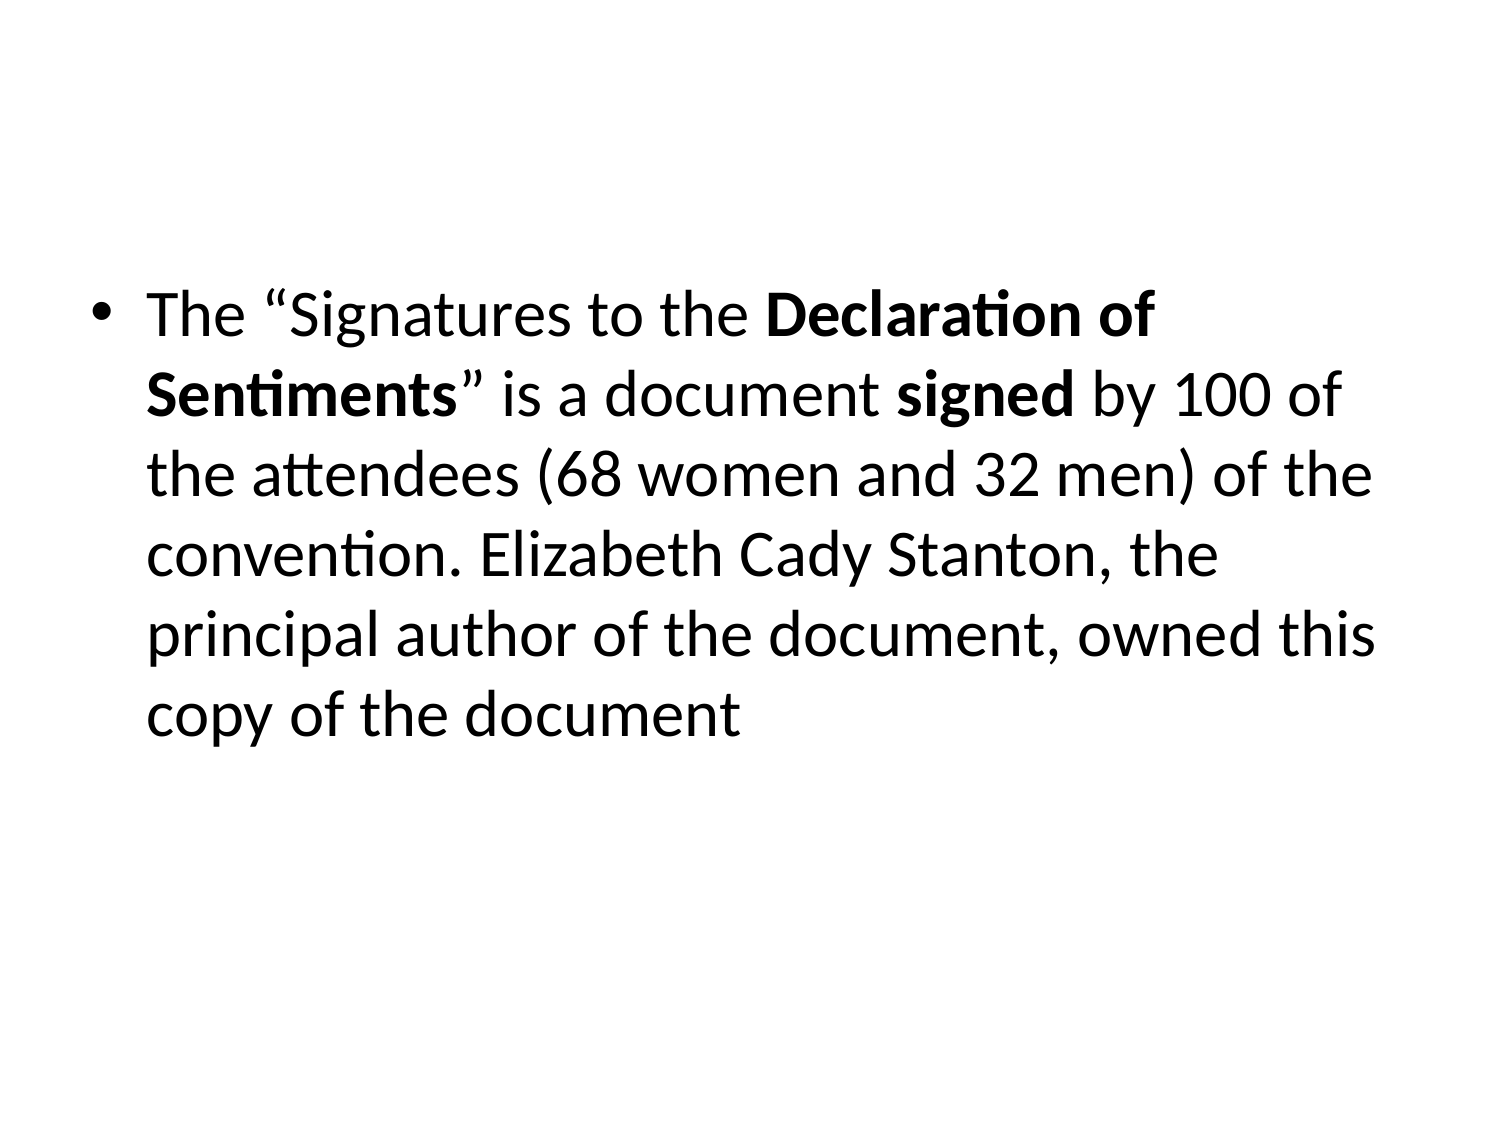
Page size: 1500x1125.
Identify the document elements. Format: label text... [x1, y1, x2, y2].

list The “Signatures to the Declaration of Sentiments” is a document signed by 100 of the attendees (68 women and 32 men) of the convention. Elizabeth Cady Stanton, the principal author of the document, owned this copy of the document [75, 262, 1425, 1005]
